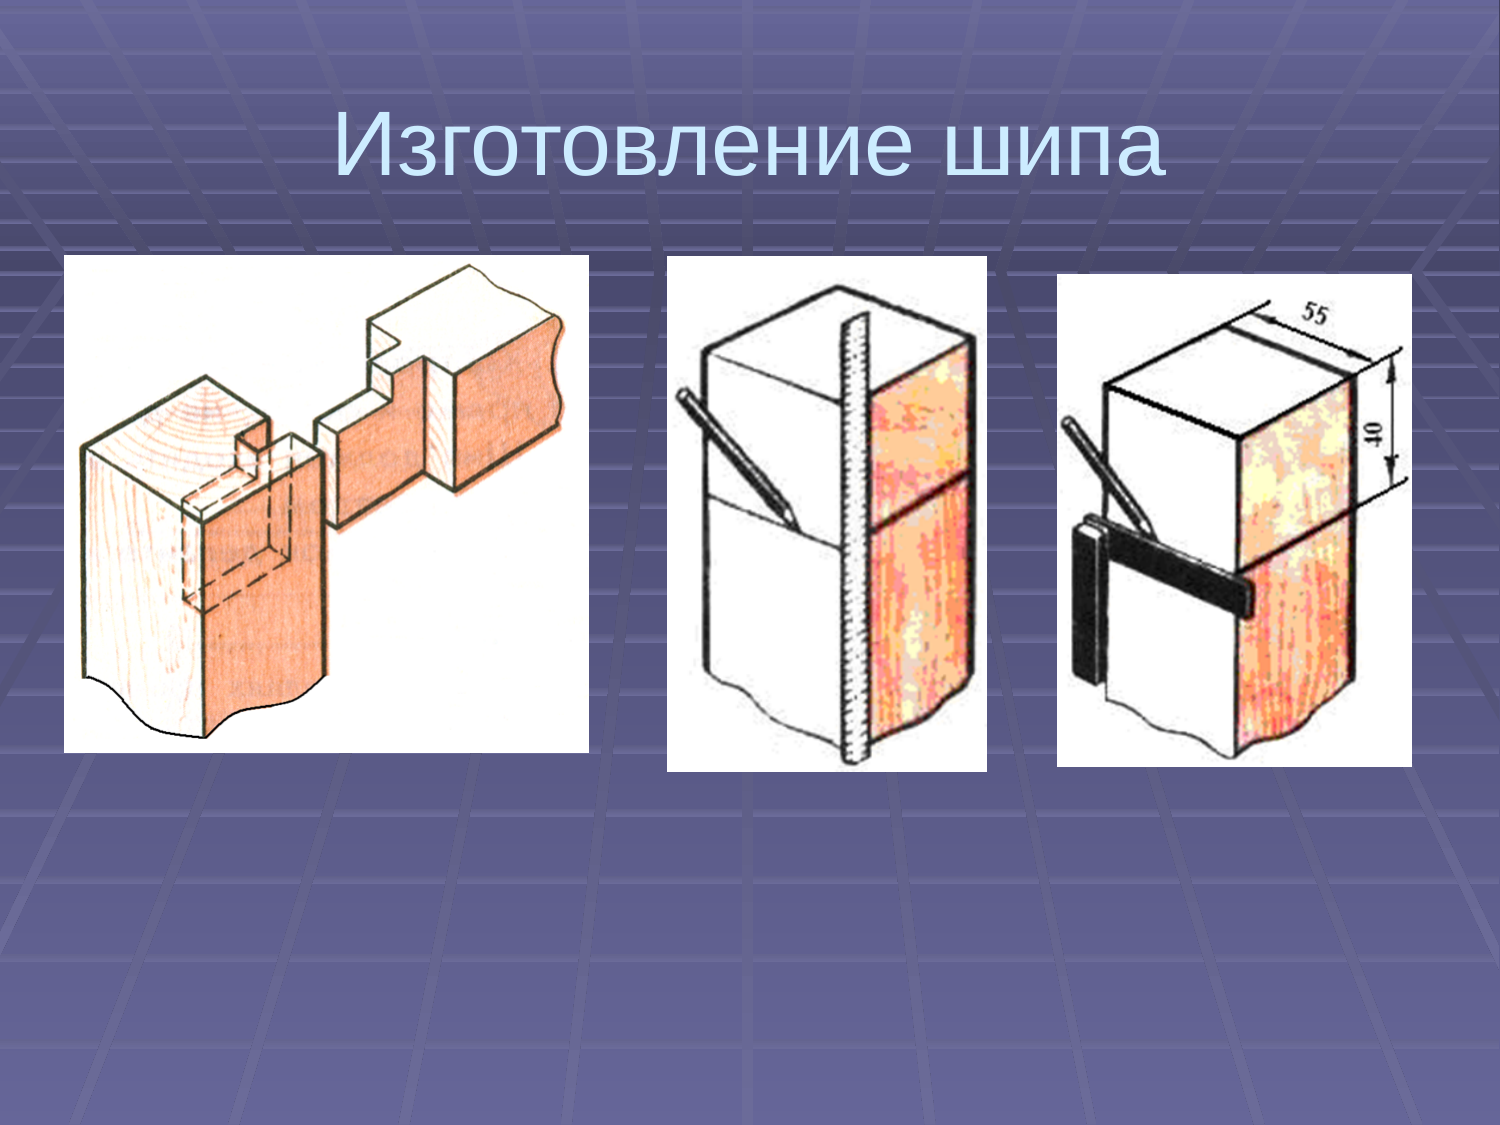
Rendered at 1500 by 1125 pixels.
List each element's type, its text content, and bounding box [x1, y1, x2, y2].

title Изготовление шипа [74, 44, 1425, 233]
picture [1056, 273, 1412, 767]
picture [64, 255, 589, 753]
picture [667, 255, 987, 773]
